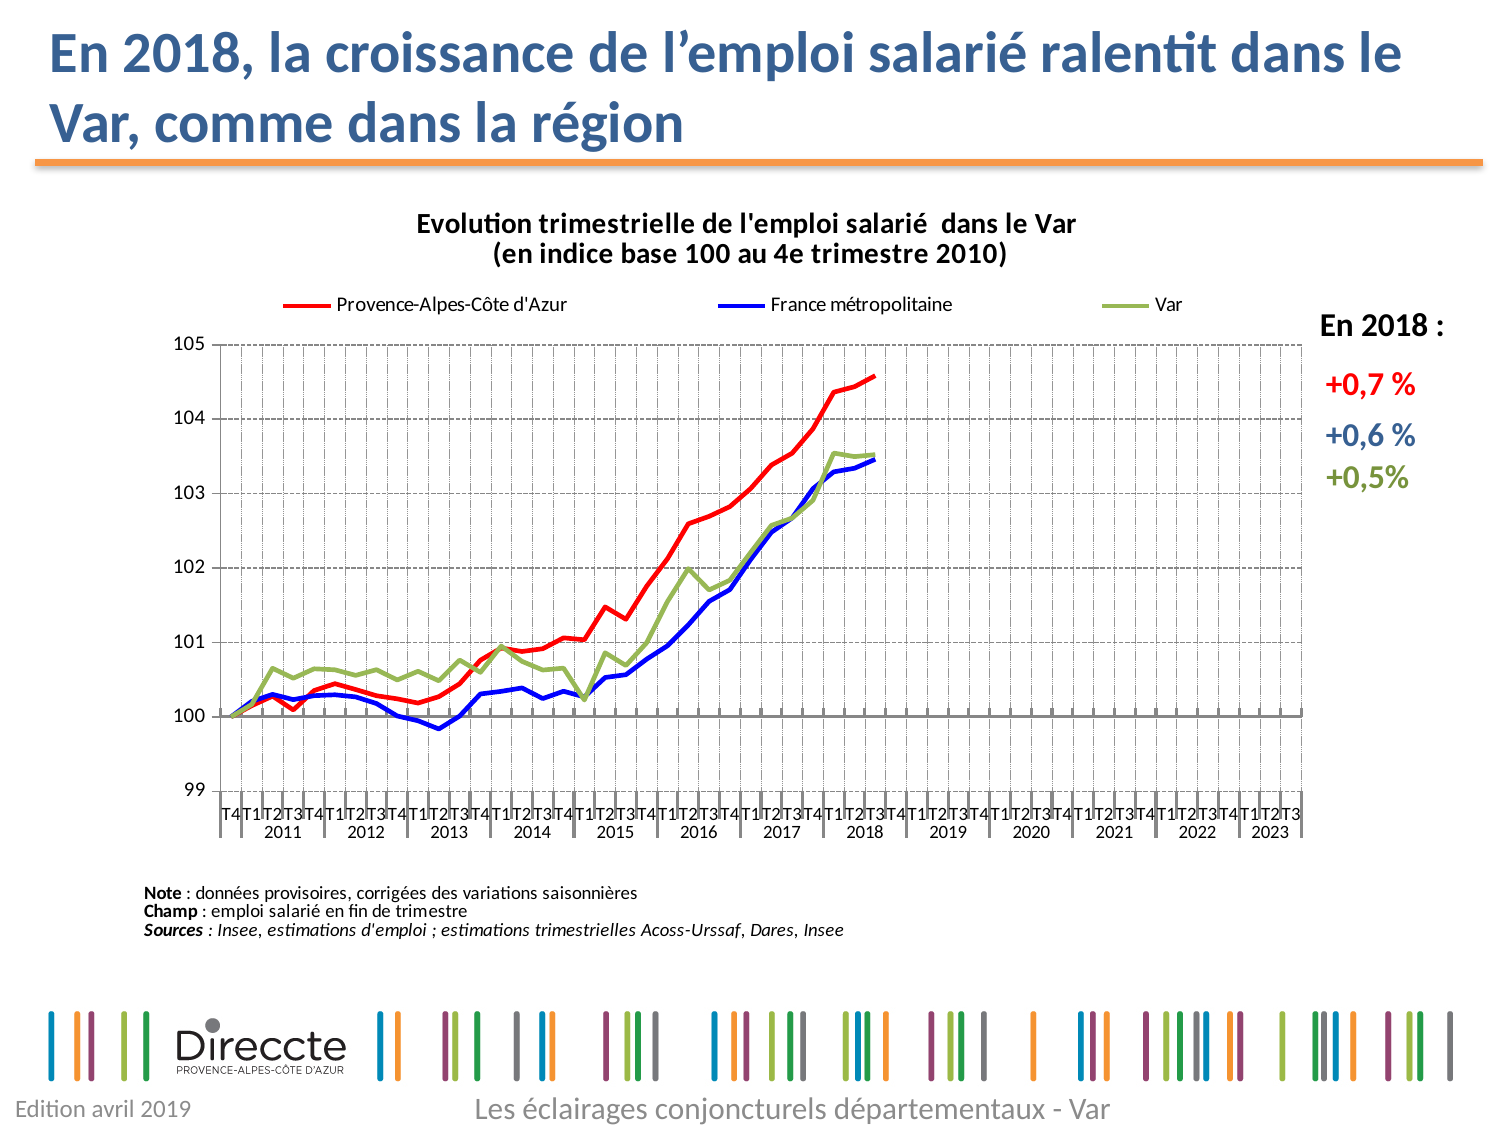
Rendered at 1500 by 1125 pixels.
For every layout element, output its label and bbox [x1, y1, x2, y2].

chart [107, 183, 1399, 984]
picture [0, 0, 1500, 1125]
